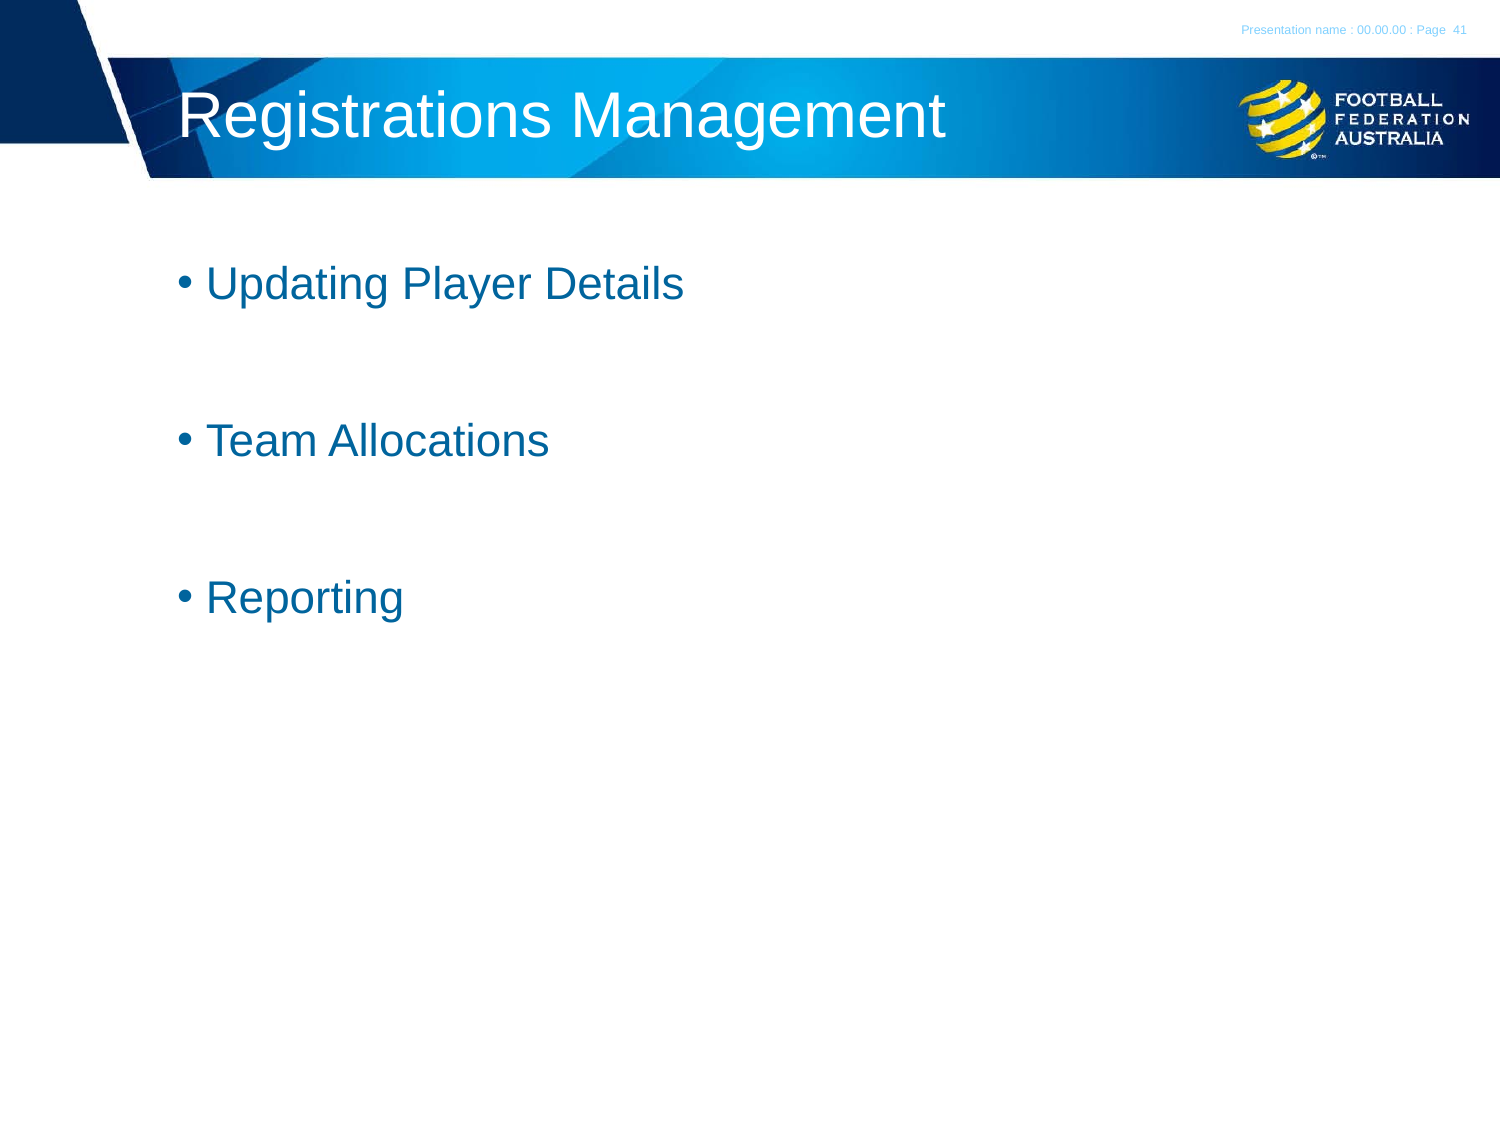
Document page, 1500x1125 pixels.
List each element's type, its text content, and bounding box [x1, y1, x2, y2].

list Updating Player Details Team Allocations Reporting [177, 253, 1425, 1111]
footer Presentation name : 00.00.00 : Page [970, 21, 1443, 37]
slide_number 41 [1443, 21, 1468, 37]
title Registrations Management [177, 75, 1211, 149]
picture [0, 0, 1500, 208]
